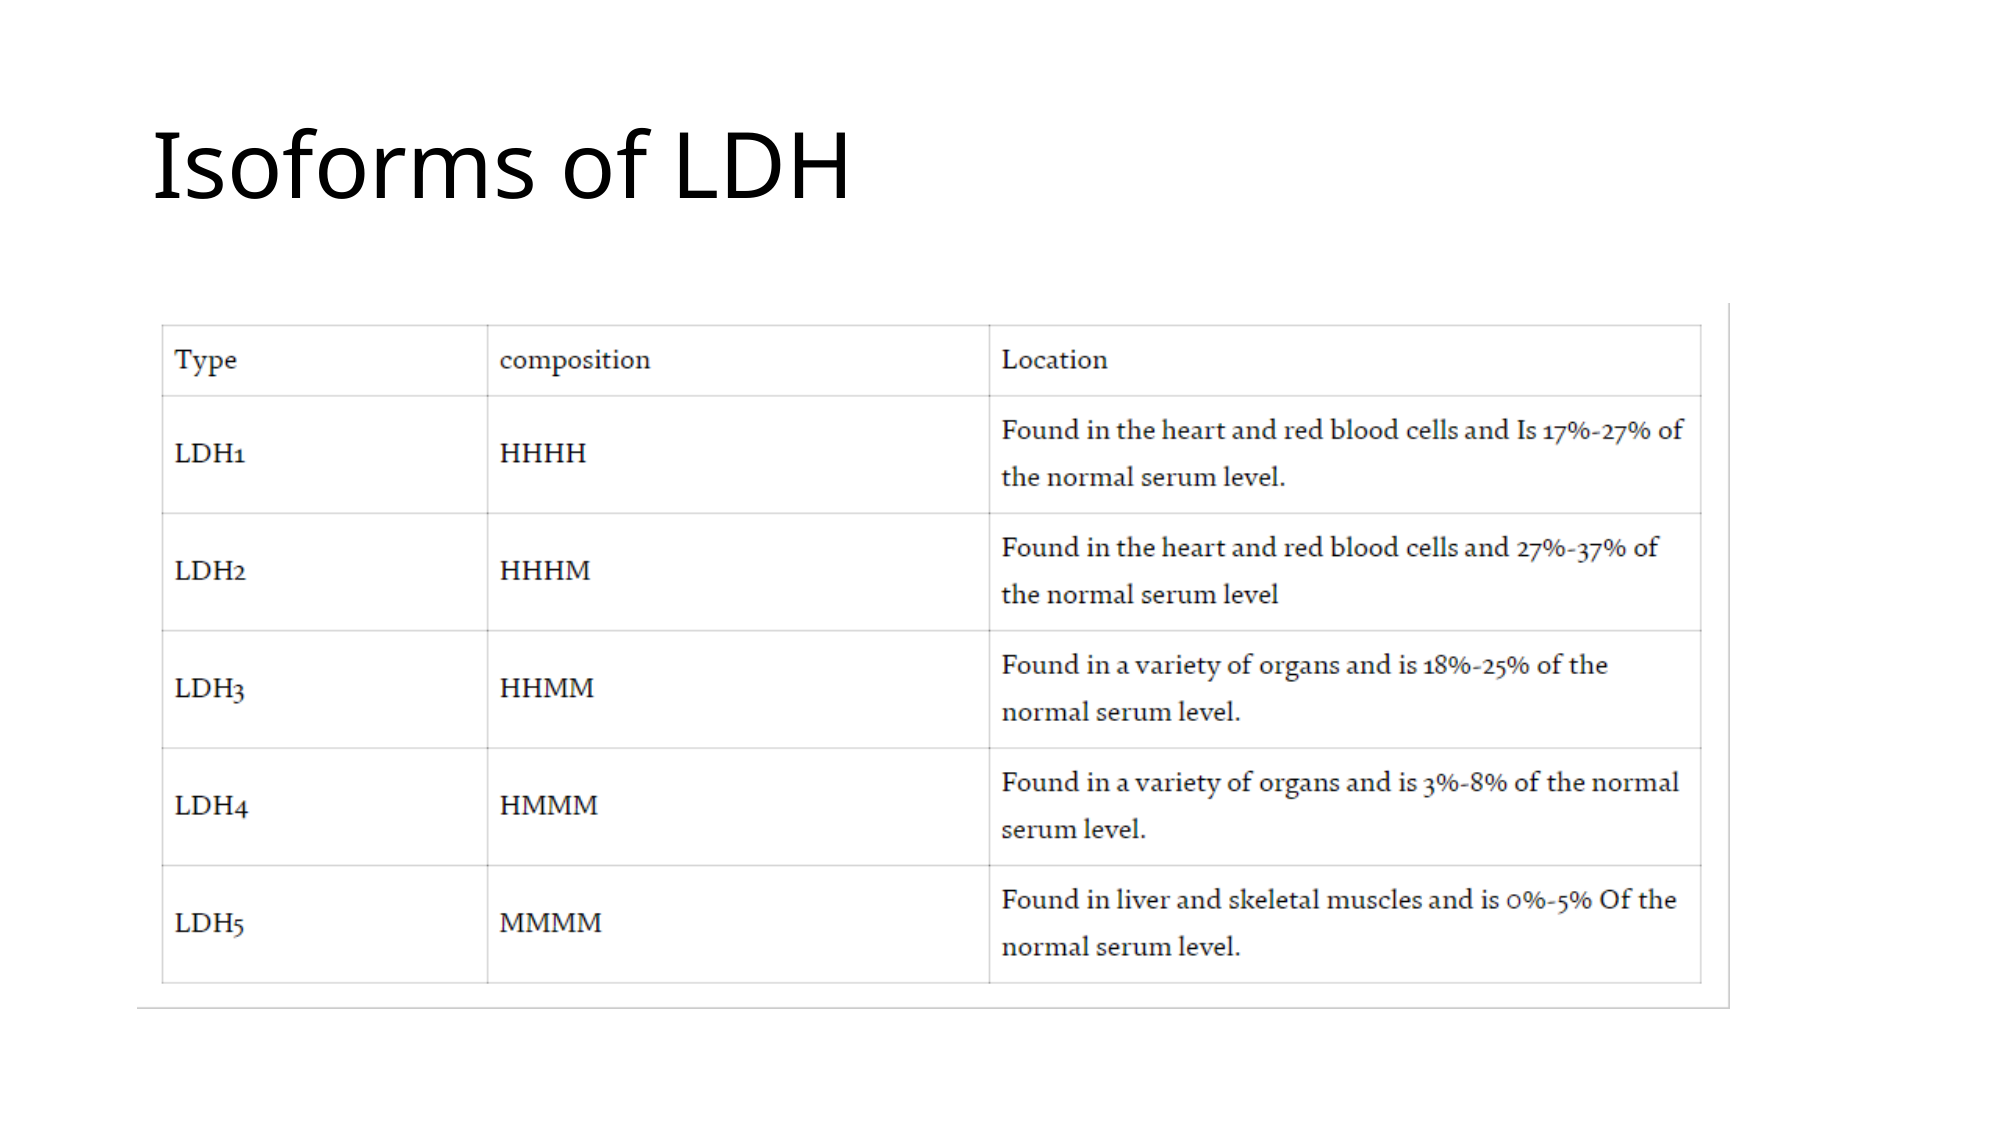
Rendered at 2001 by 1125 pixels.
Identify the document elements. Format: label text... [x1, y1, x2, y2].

picture [137, 303, 1730, 1009]
title Isoforms of LDH [137, 59, 1863, 278]
